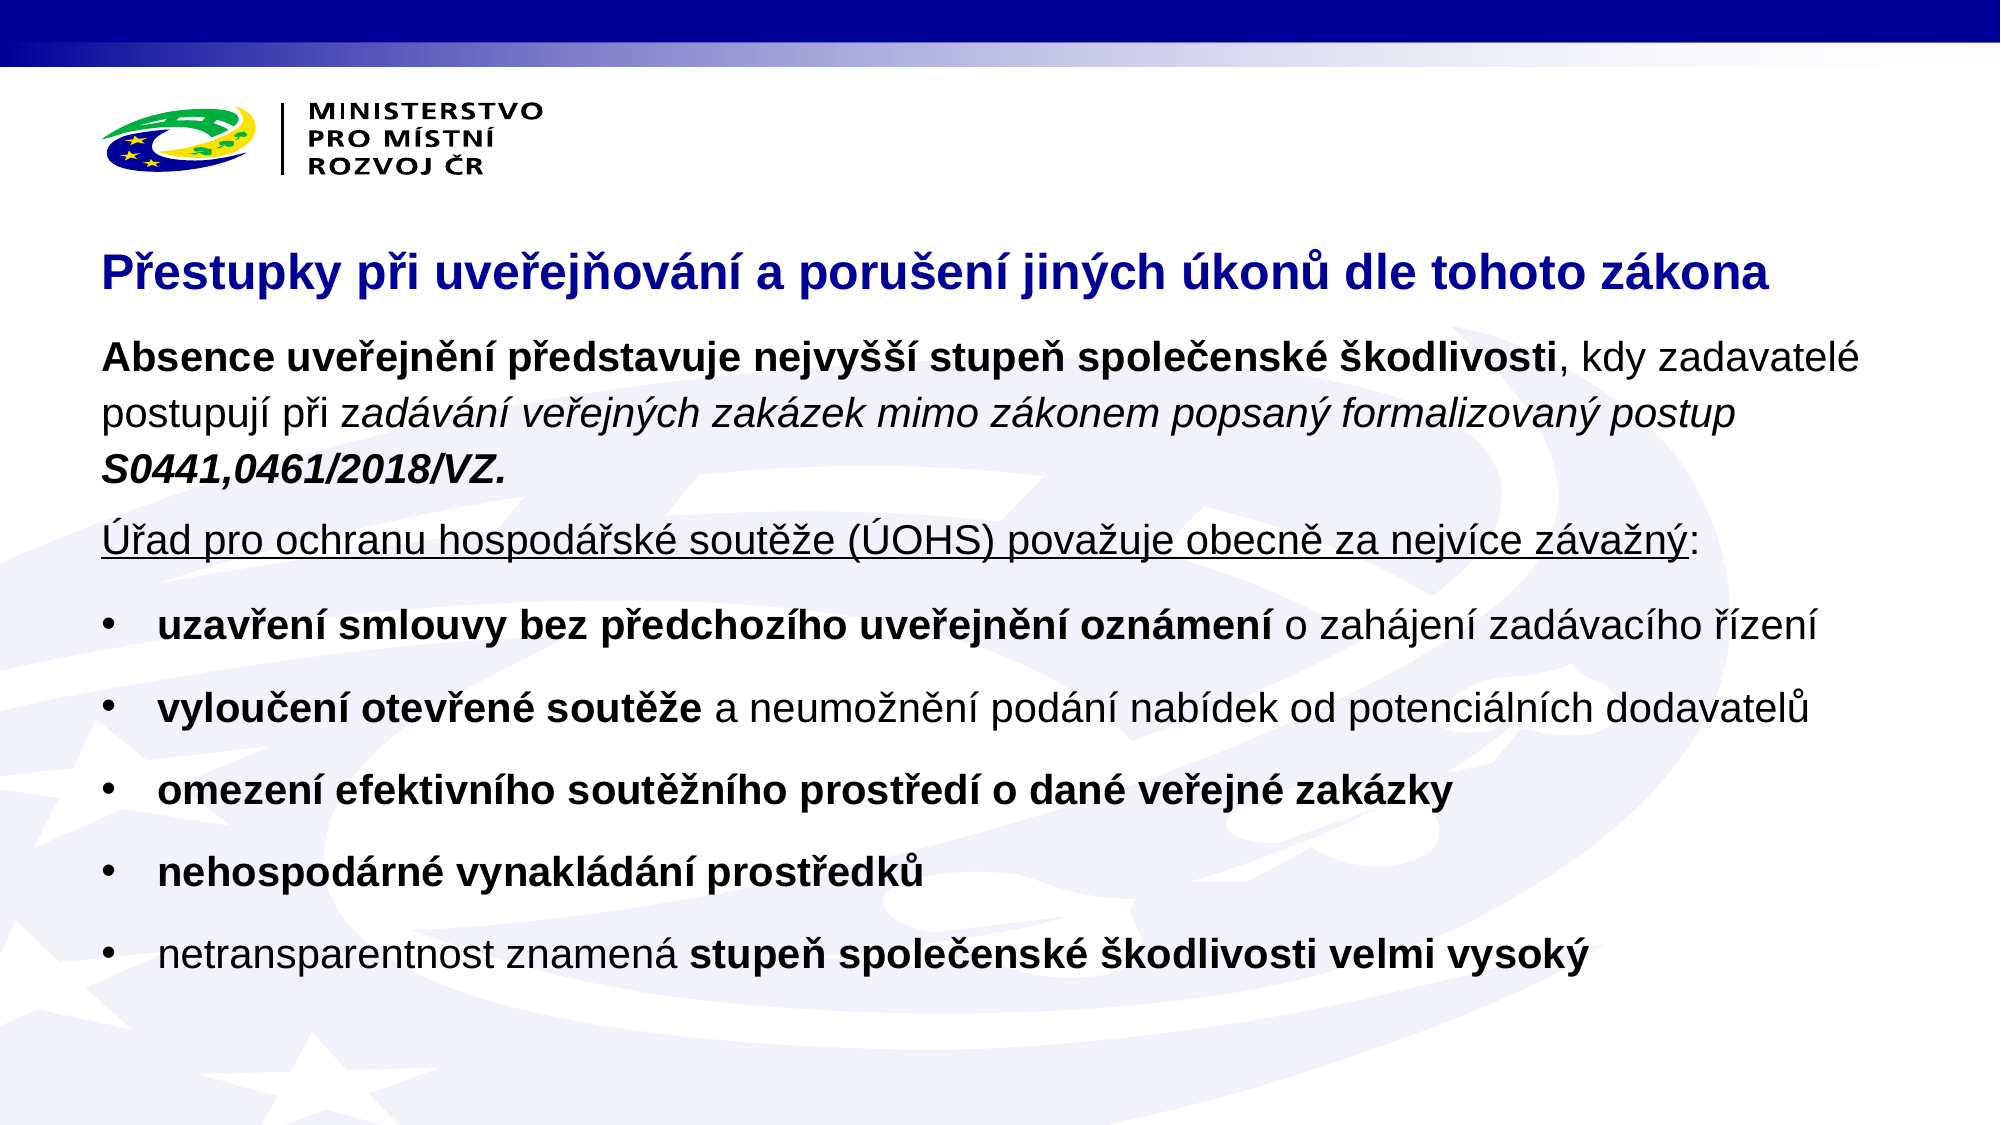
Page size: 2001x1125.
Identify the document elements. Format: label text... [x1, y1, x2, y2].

list Absence uveřejnění představuje nejvyšší stupeň společenské škodlivosti, kdy zadavatelé postupují při zadávání veřejných zakázek mimo zákonem popsaný formalizovaný postup S0441,0461/2018/VZ. Úřad pro ochranu hospodářské soutěže (ÚOHS) považuje obecně za nejvíce závažný: uzavření smlouvy bez předchozího uveřejnění oznámení o zahájení zadávacího řízení vyloučení otevřené soutěže a neumožnění podání nabídek od potenciálních dodavatelů omezení efektivního soutěžního prostředí o dané veřejné zakázky nehospodárné vynakládání prostředků netransparentnost znamená stupeň společenské škodlivosti velmi vysoký [86, 316, 1946, 1102]
title Přestupky při uveřejňování a porušení jiných úkonů dle tohoto zákona [86, 231, 1900, 315]
